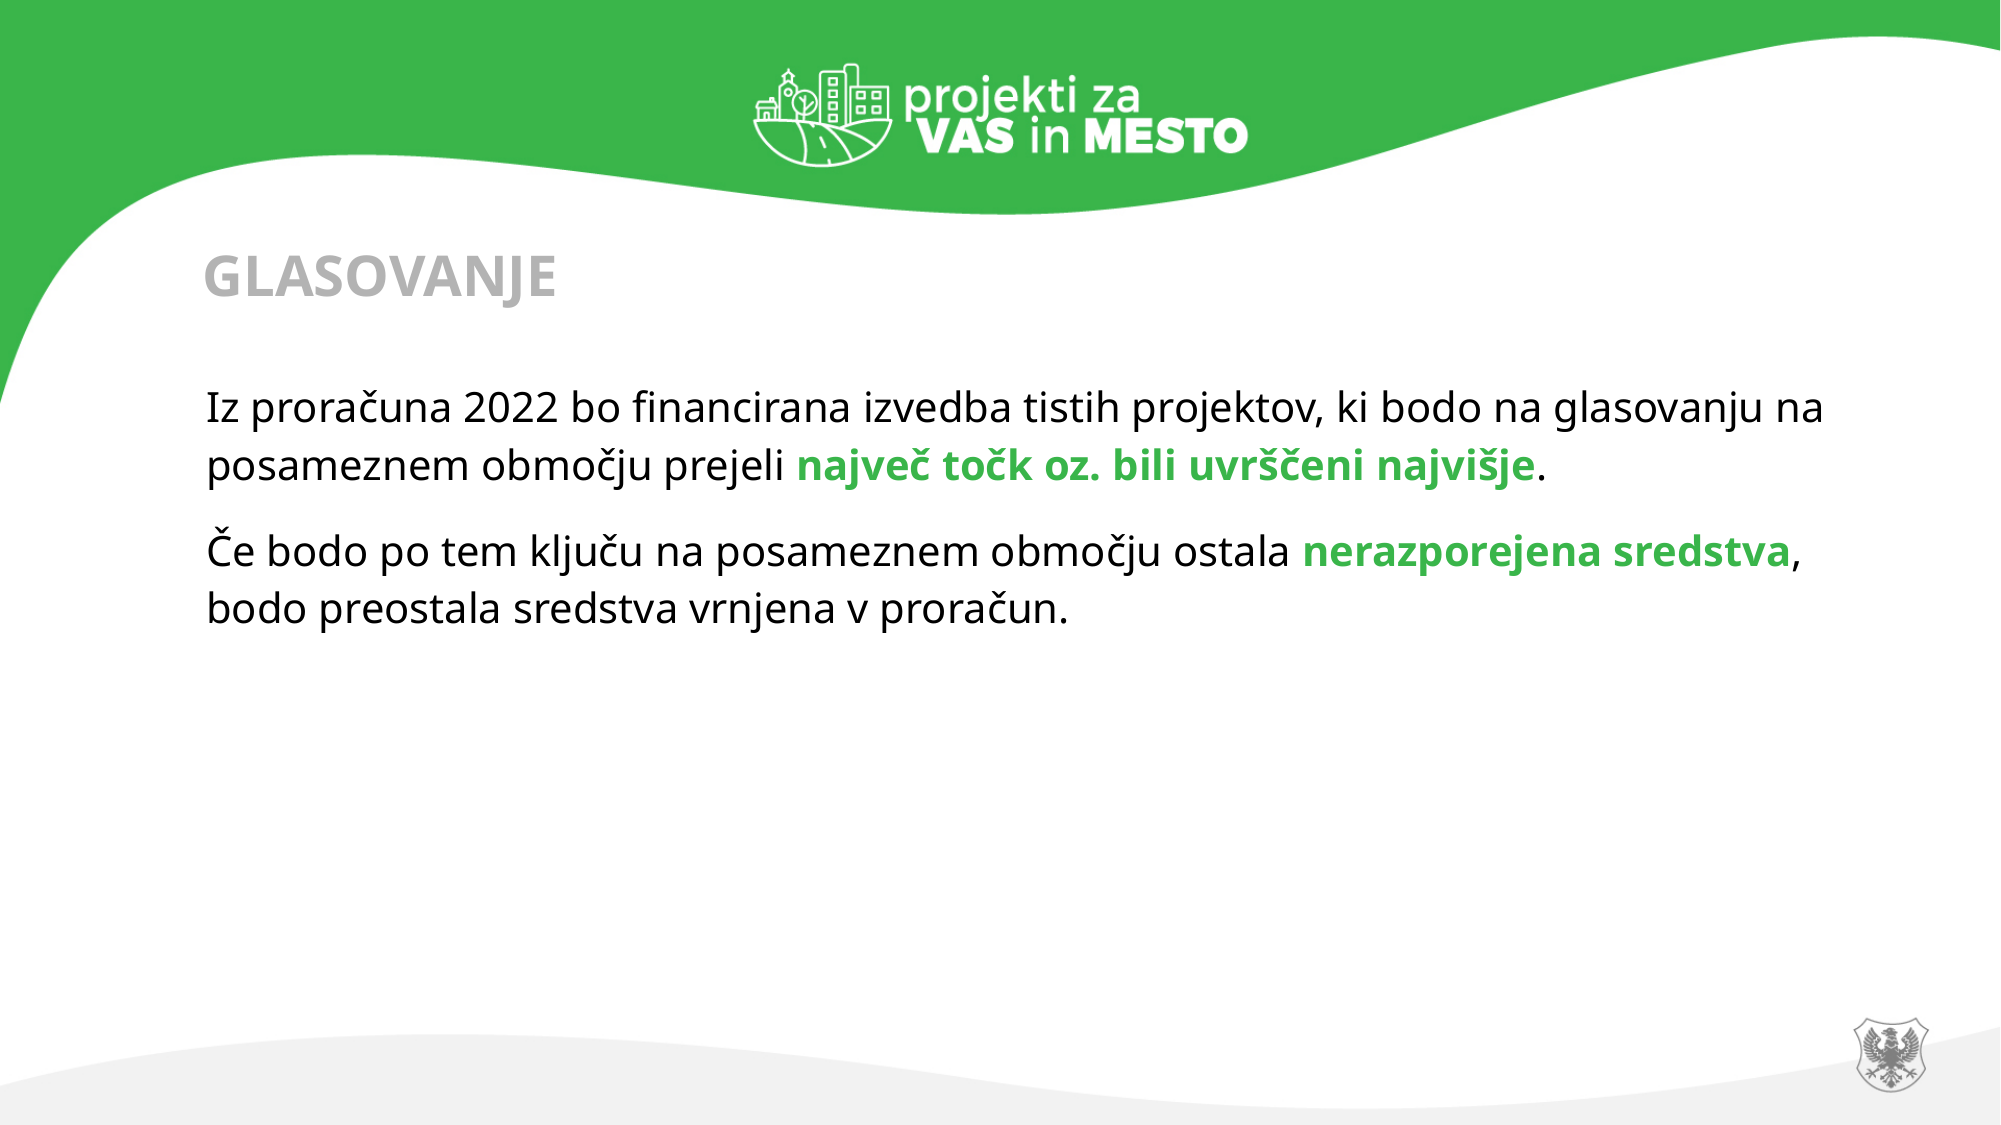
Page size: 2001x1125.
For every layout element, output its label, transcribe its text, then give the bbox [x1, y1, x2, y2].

list GLASOVANJE [179, 244, 1979, 414]
picture [0, 0, 2001, 1125]
text_box Iz proračuna 2022 bo financirana izvedba tistih projektov, ki bodo na glasovanju na posameznem območju prejeli največ točk oz. bili uvrščeni najvišje. Če bodo po tem ključu na posameznem območju ostala nerazporejena sredstva, bodo preostala sredstva vrnjena v proračun. [191, 341, 1926, 669]
